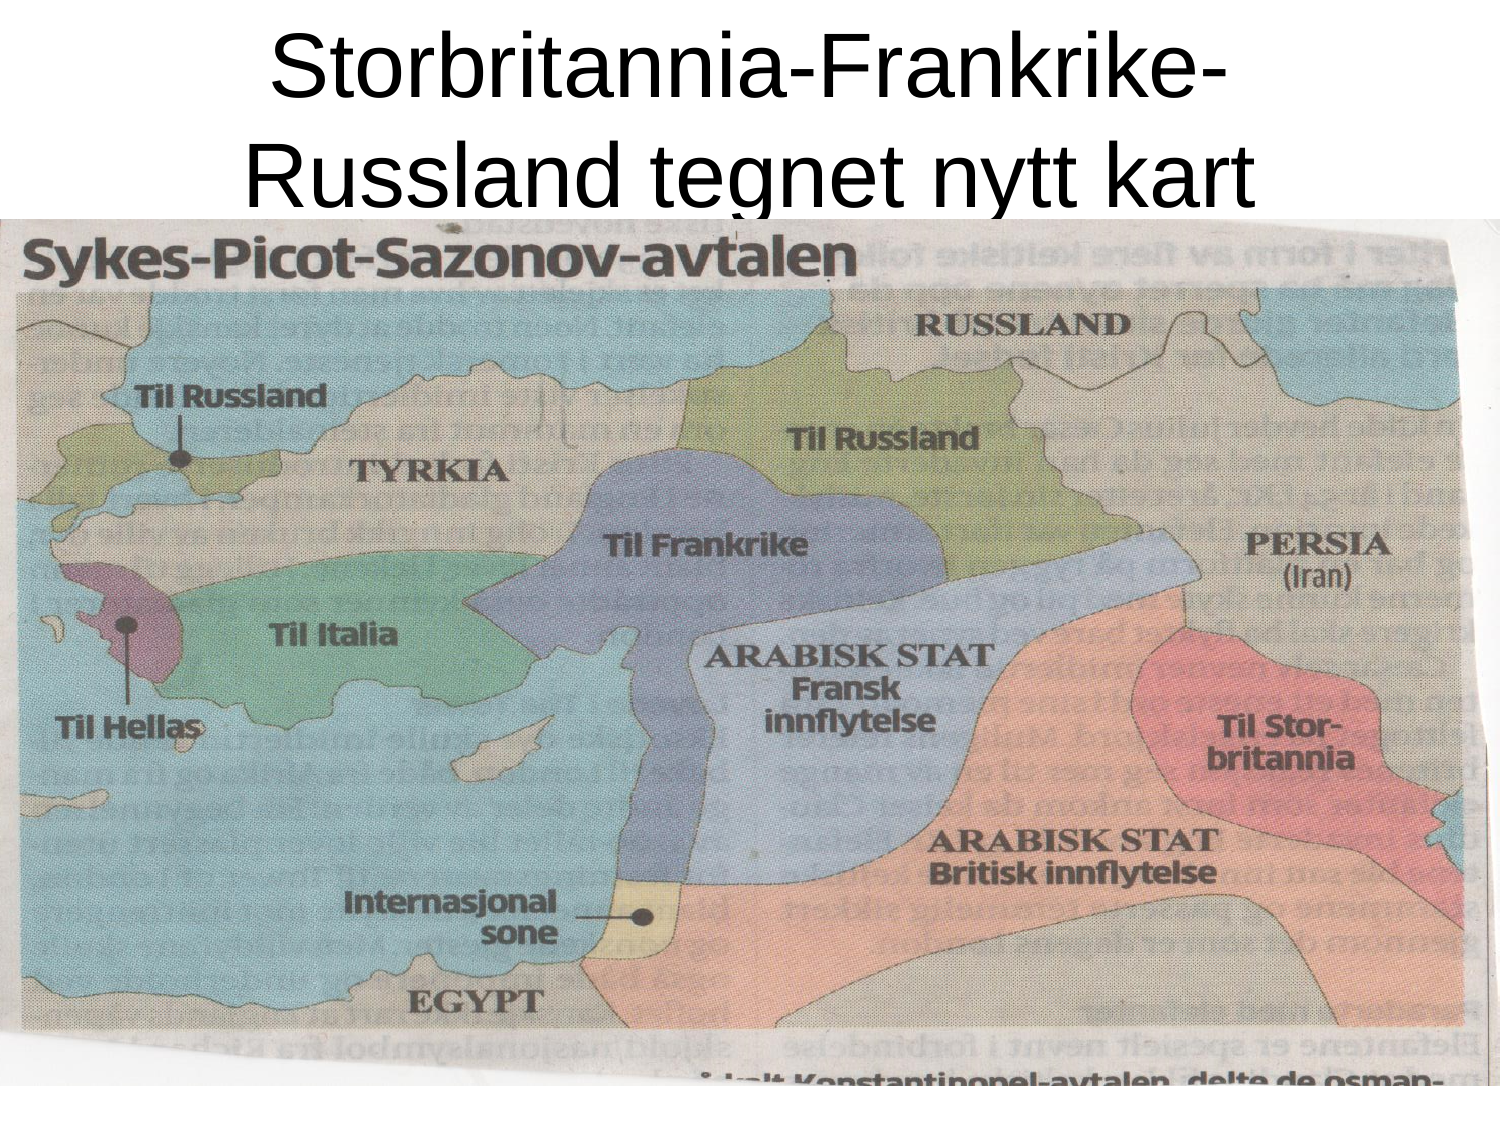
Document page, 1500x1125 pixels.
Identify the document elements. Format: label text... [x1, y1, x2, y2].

title Storbritannia-Frankrike-Russland tegnet nytt kart [74, 0, 1426, 219]
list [0, 219, 1500, 1086]
